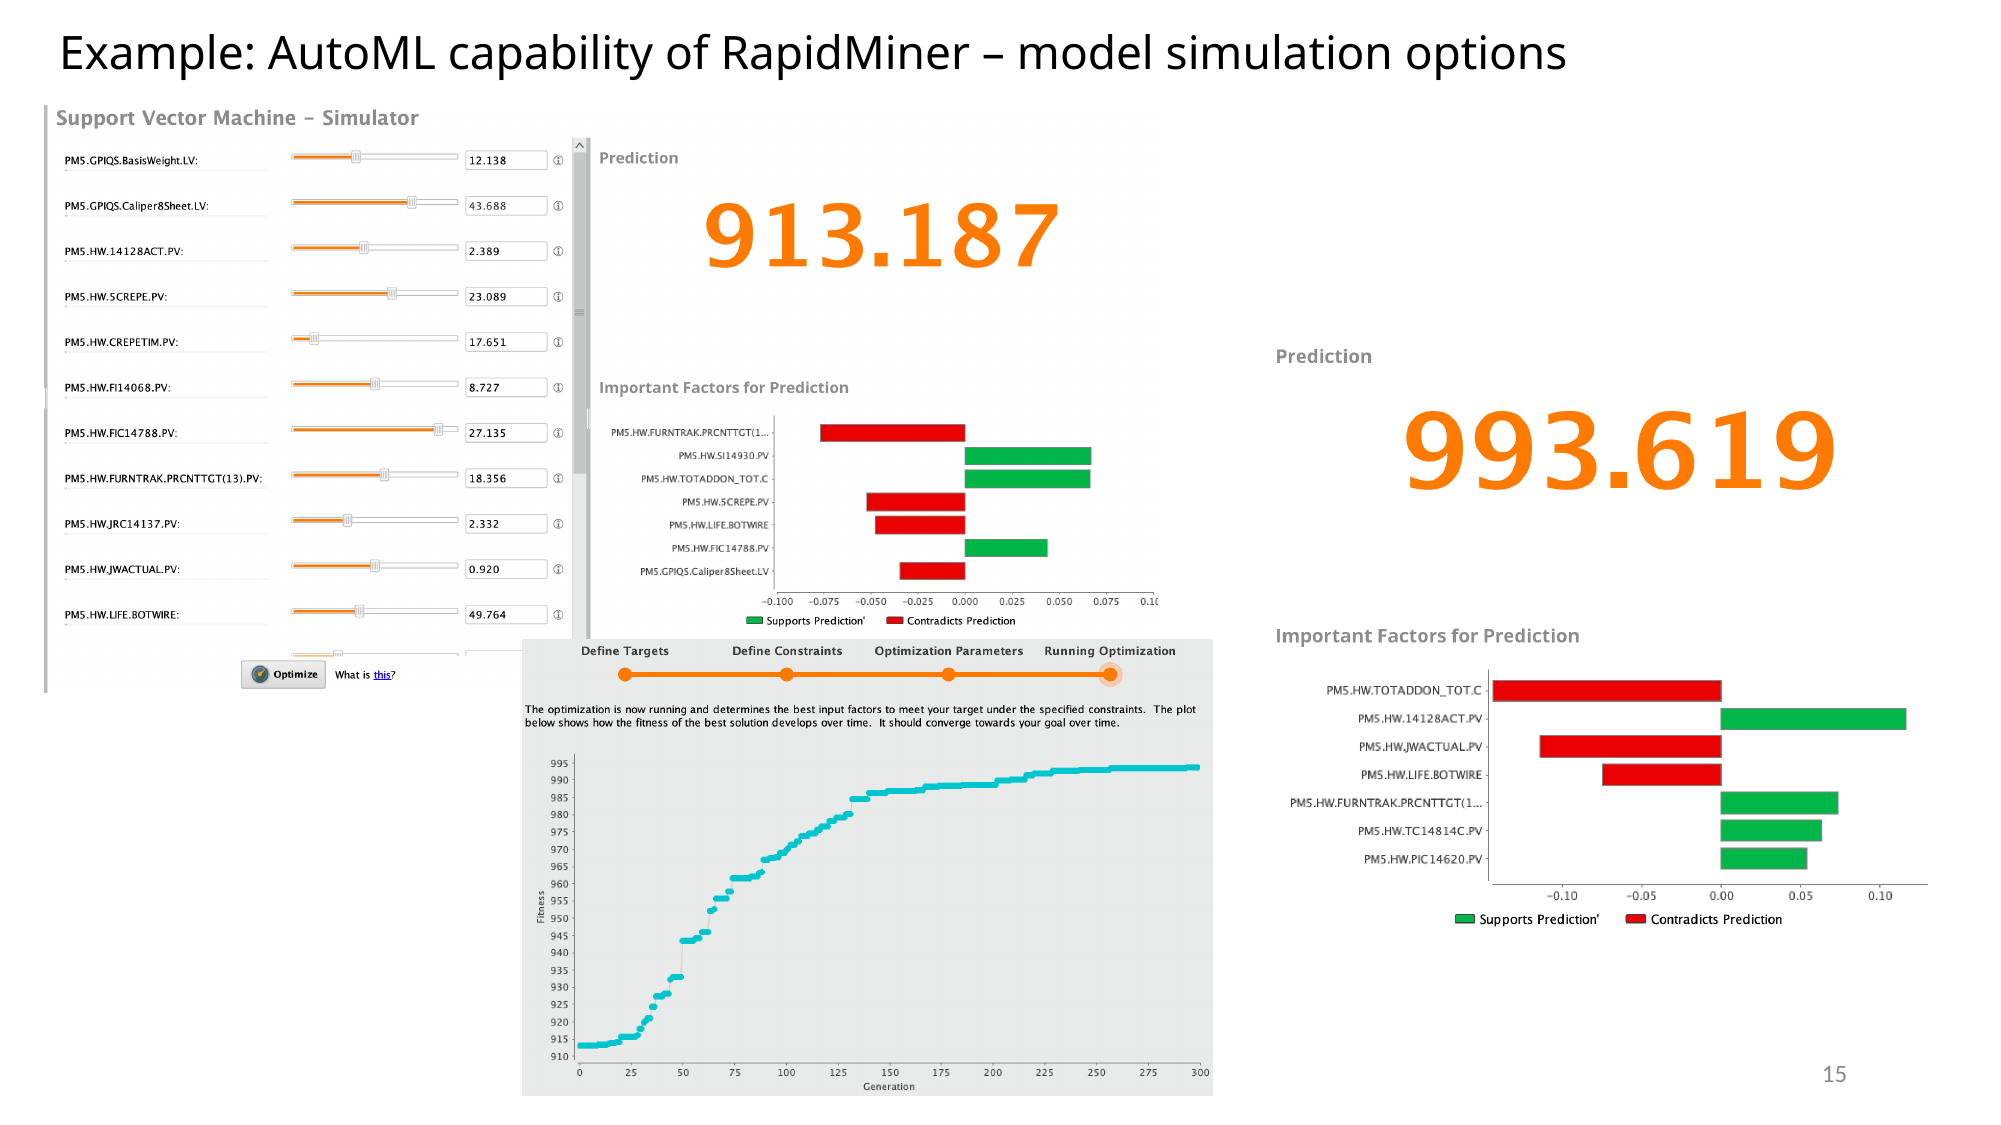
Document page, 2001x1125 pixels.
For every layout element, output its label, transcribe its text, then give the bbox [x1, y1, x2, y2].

footer Kordon Consulting LLC [662, 1042, 1338, 1103]
picture [44, 105, 1213, 1096]
title Example: AutoML capability of RapidMiner – model simulation options [44, 22, 1770, 88]
slide_number 15 [1412, 1042, 1863, 1103]
picture [1271, 344, 1928, 935]
